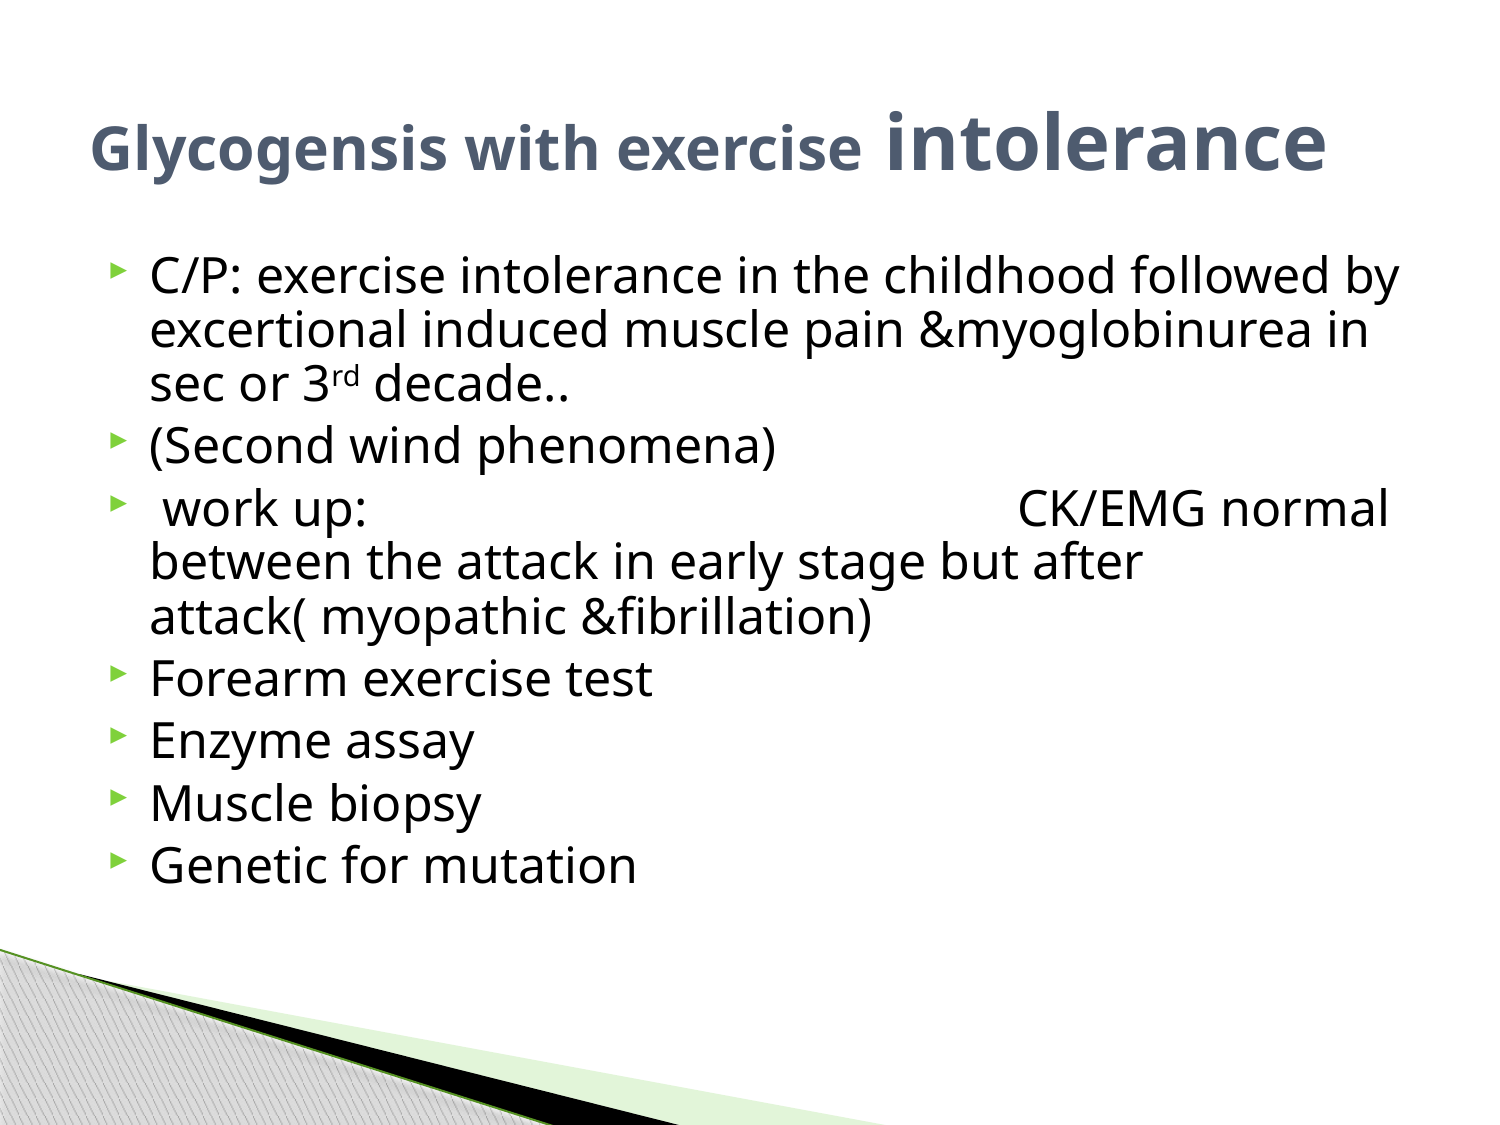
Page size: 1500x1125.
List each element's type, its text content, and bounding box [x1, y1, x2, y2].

list C/P: exercise intolerance in the childhood followed by excertional induced muscle pain &myoglobinurea in sec or 3rd decade.. (Second wind phenomena) work up: CK/EMG normal between the attack in early stage but after attack( myopathic &fibrillation) Forearm exercise test Enzyme assay Muscle biopsy Genetic for mutation [75, 243, 1425, 986]
title Glycogensis with exercise intolerance [75, 45, 1425, 233]
